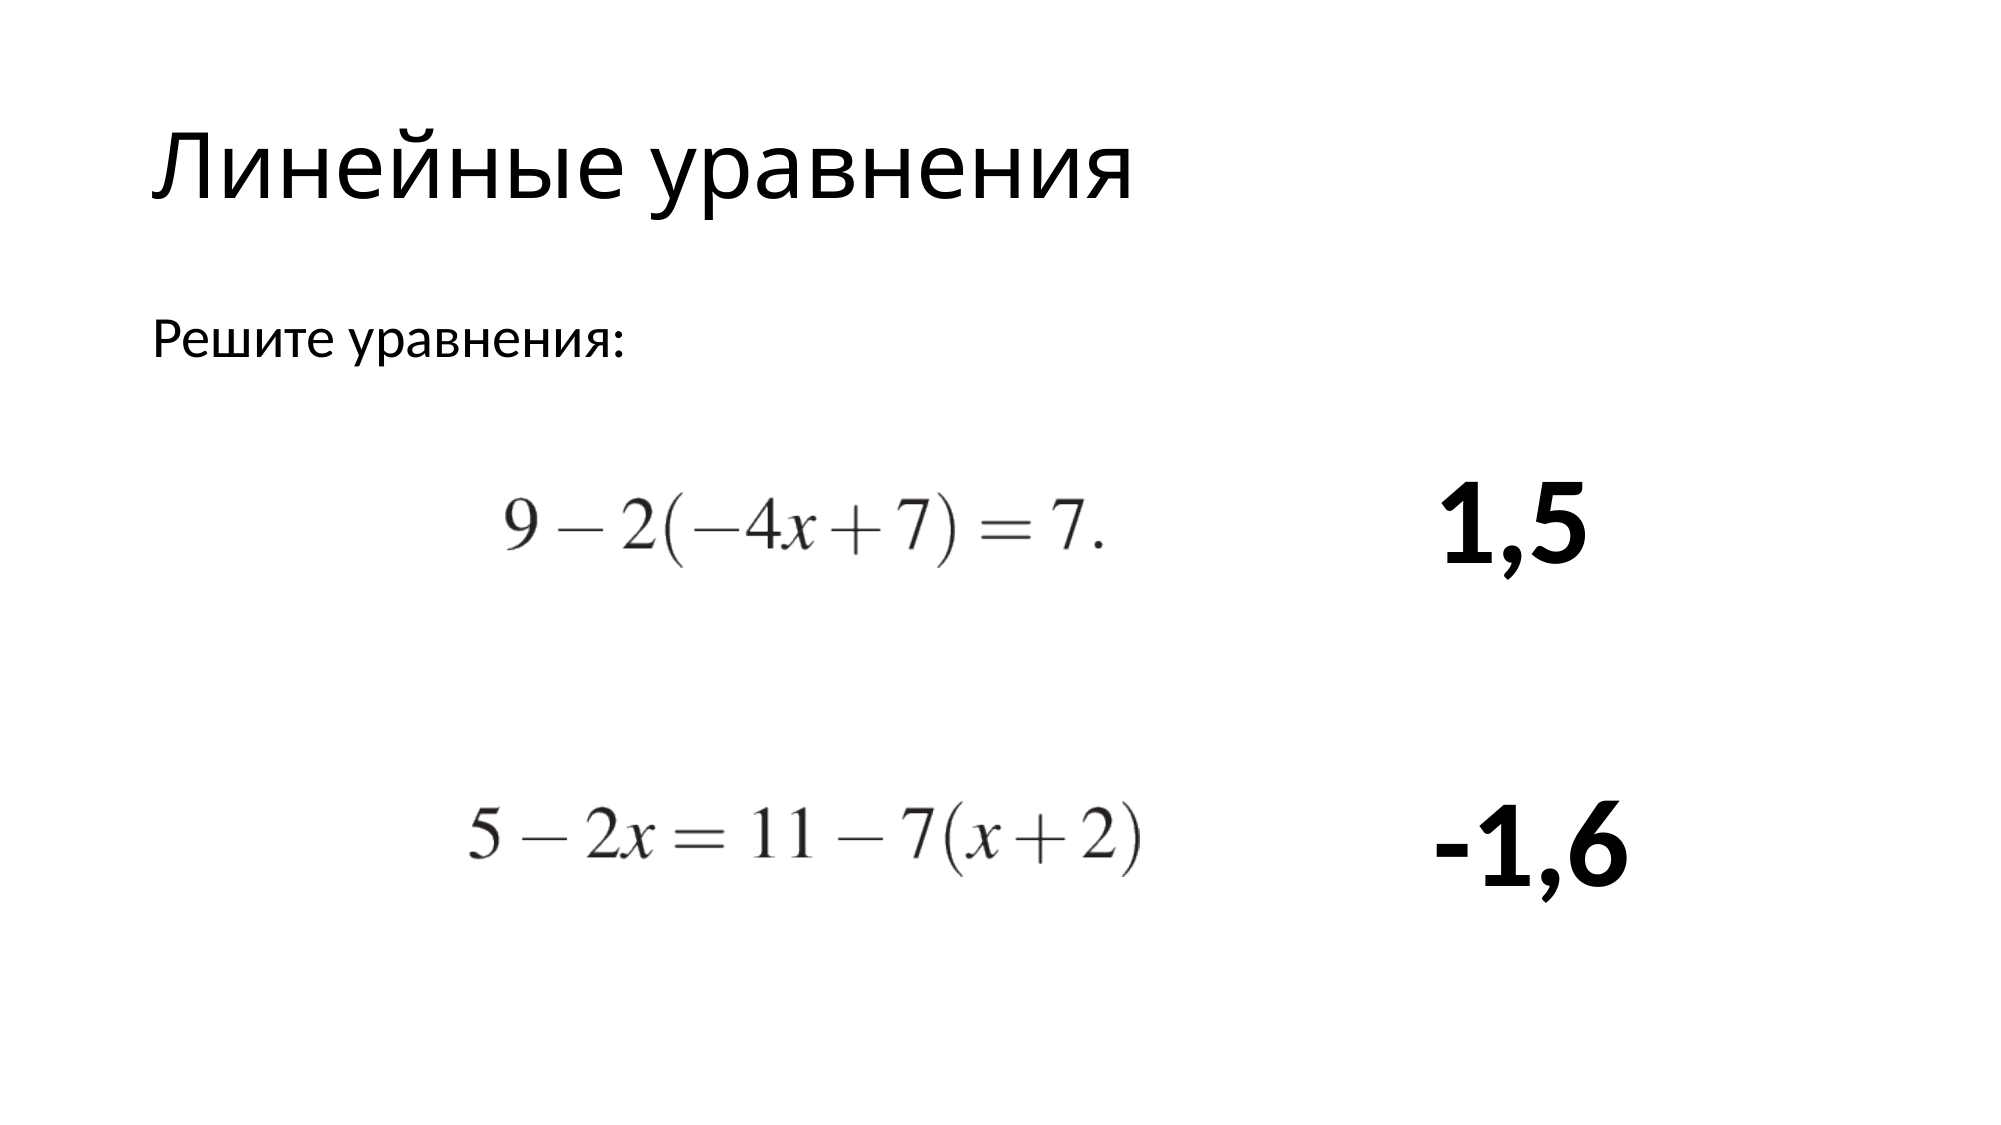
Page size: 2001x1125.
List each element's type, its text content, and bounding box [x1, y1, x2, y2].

text_box 1,5 [1418, 431, 1631, 597]
list Решите уравнения: [137, 299, 1863, 410]
picture [469, 798, 1140, 877]
picture [505, 489, 1104, 568]
text_box -1,6 [1418, 754, 1698, 920]
title Линейные уравнения [137, 59, 1863, 278]
